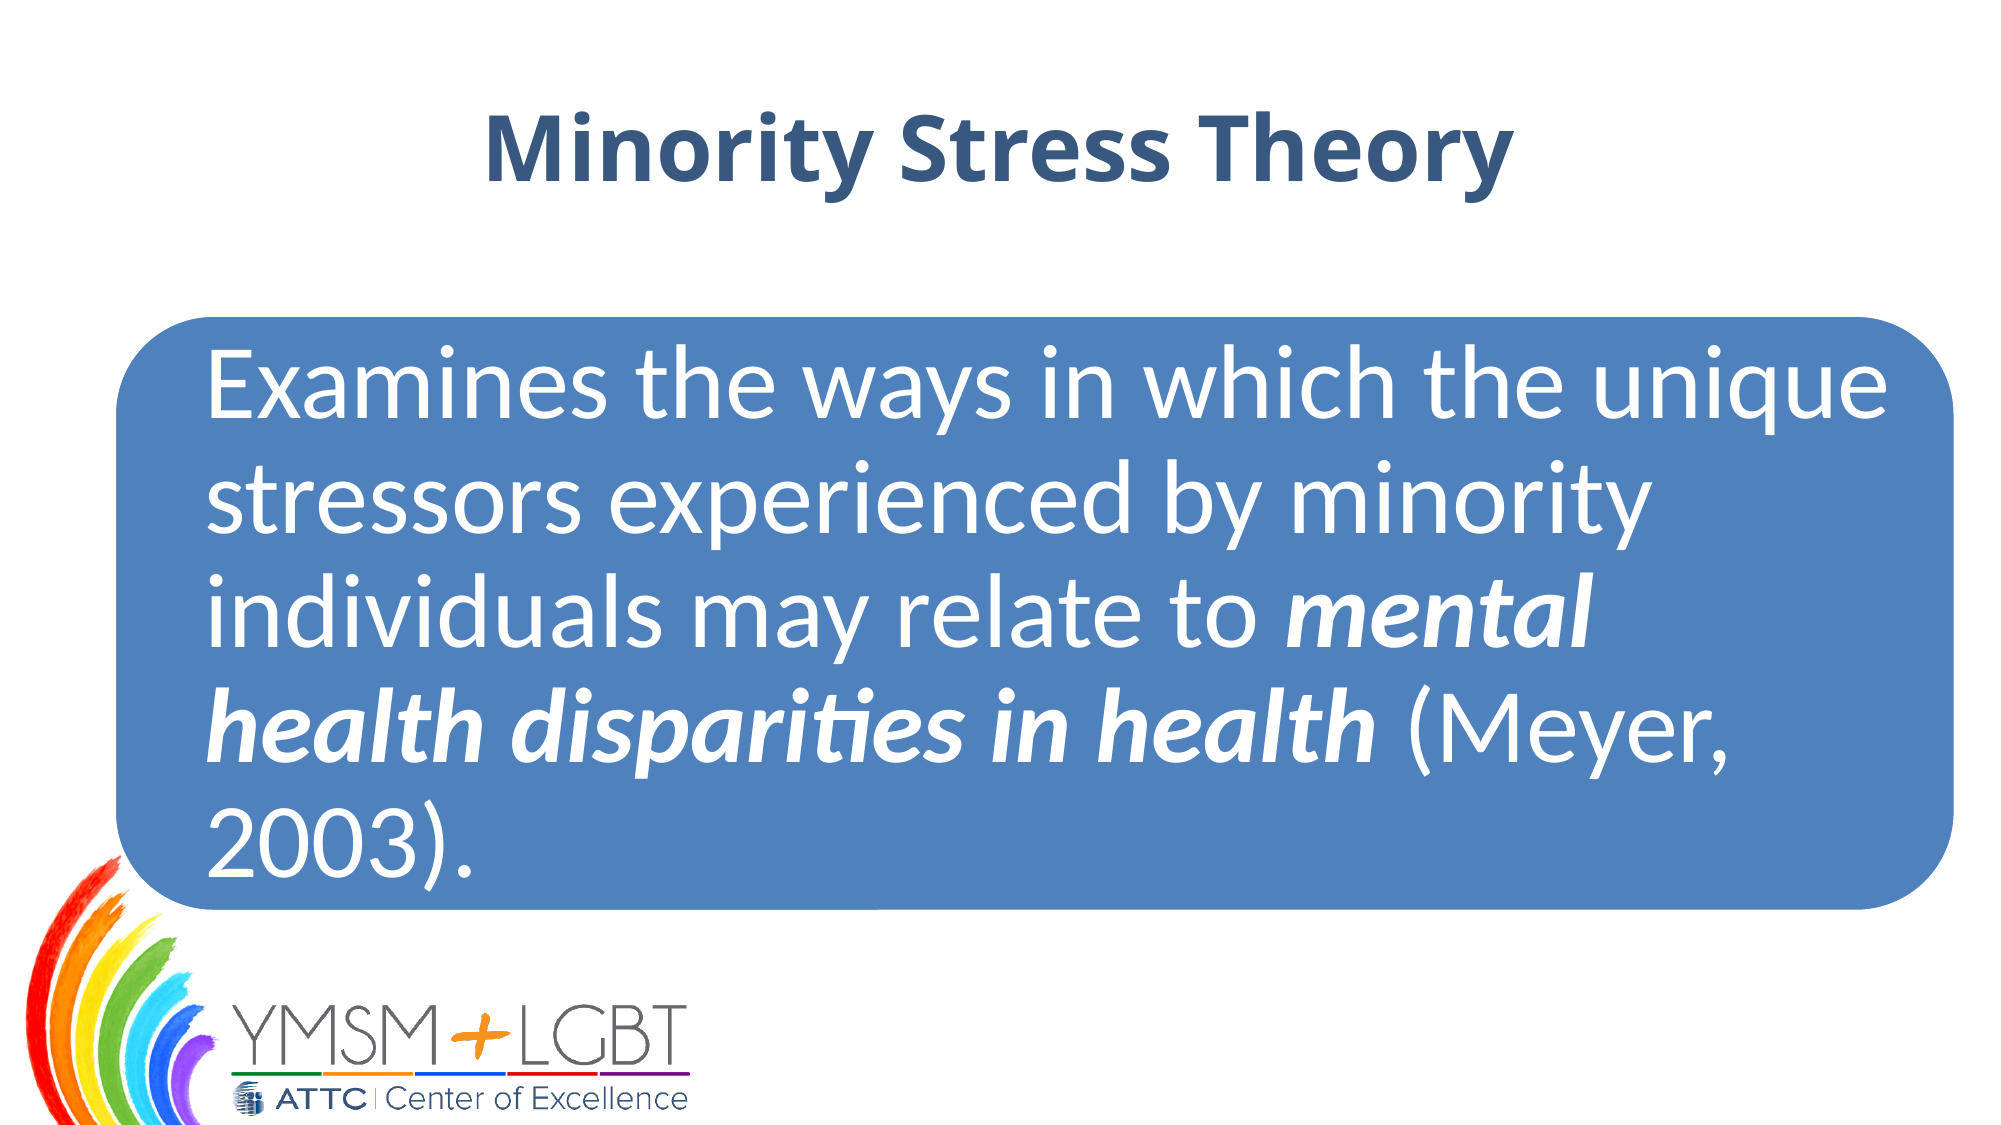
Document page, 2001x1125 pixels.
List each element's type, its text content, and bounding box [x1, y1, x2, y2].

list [113, 274, 1956, 952]
picture [18, 848, 697, 1125]
title Minority Stress Theory [41, 37, 1956, 251]
